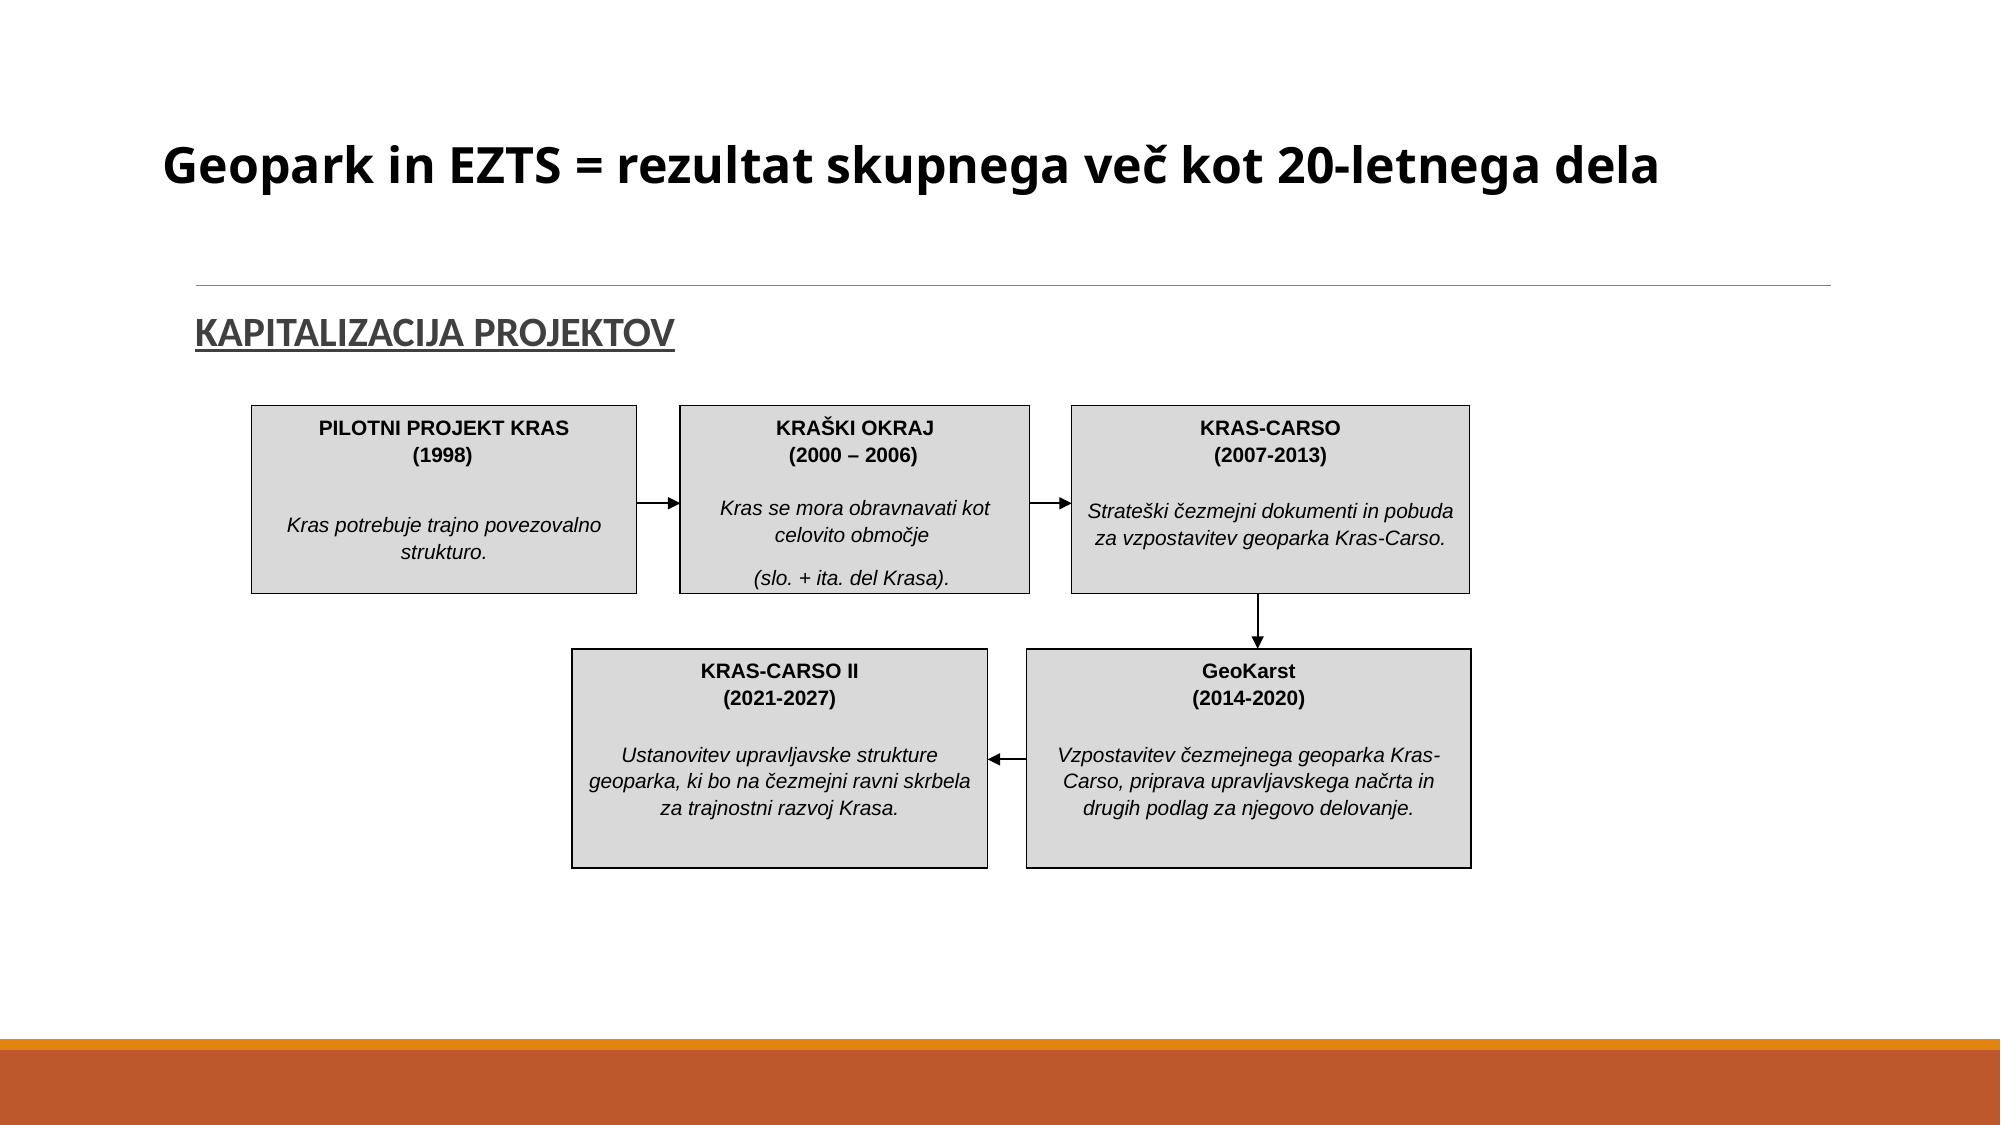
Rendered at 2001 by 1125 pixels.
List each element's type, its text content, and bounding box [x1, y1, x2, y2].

text_box Geopark in EZTS = rezultat skupnega več kot 20-letnega dela [147, 126, 1867, 202]
list KAPITALIZACIJA PROJEKTOV [180, 302, 1830, 963]
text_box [251, 405, 1472, 869]
